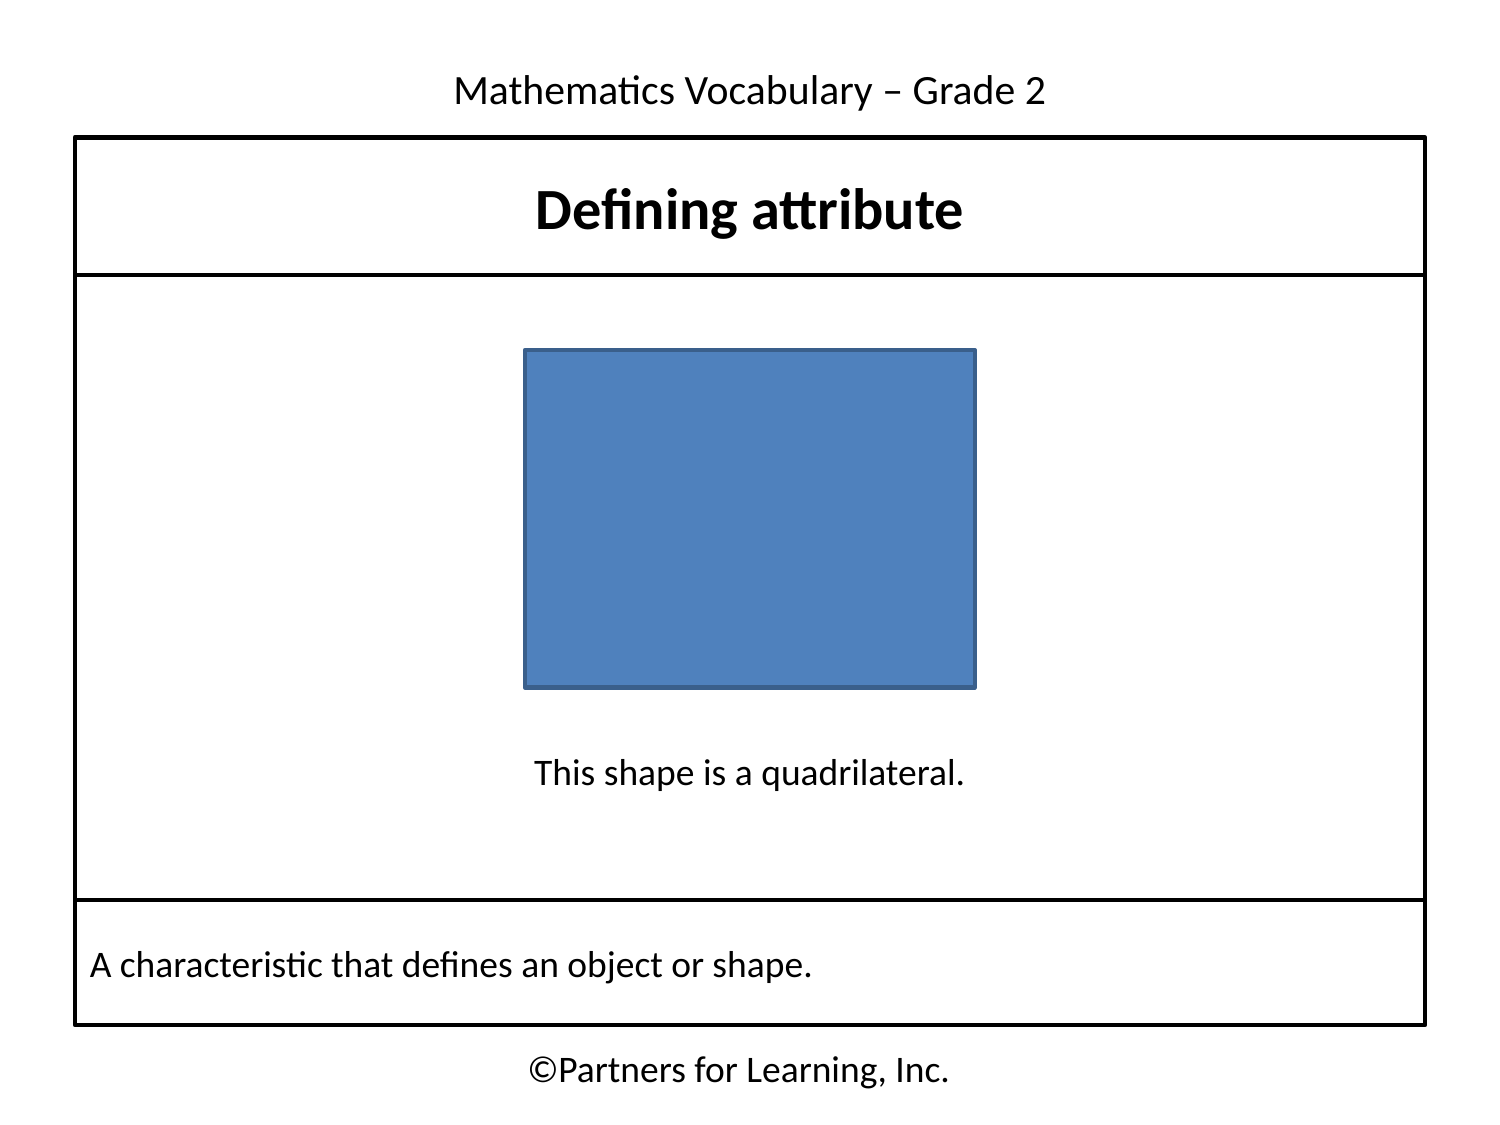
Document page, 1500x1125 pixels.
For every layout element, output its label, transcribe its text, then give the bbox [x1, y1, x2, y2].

text_box [523, 348, 977, 690]
list Defining attribute [75, 137, 1425, 275]
text_box This shape is a quadrilateral. [519, 740, 981, 801]
list A characteristic that defines an object or shape. [75, 900, 1425, 1025]
footer ©Partners for Learning, Inc. [512, 1037, 988, 1098]
